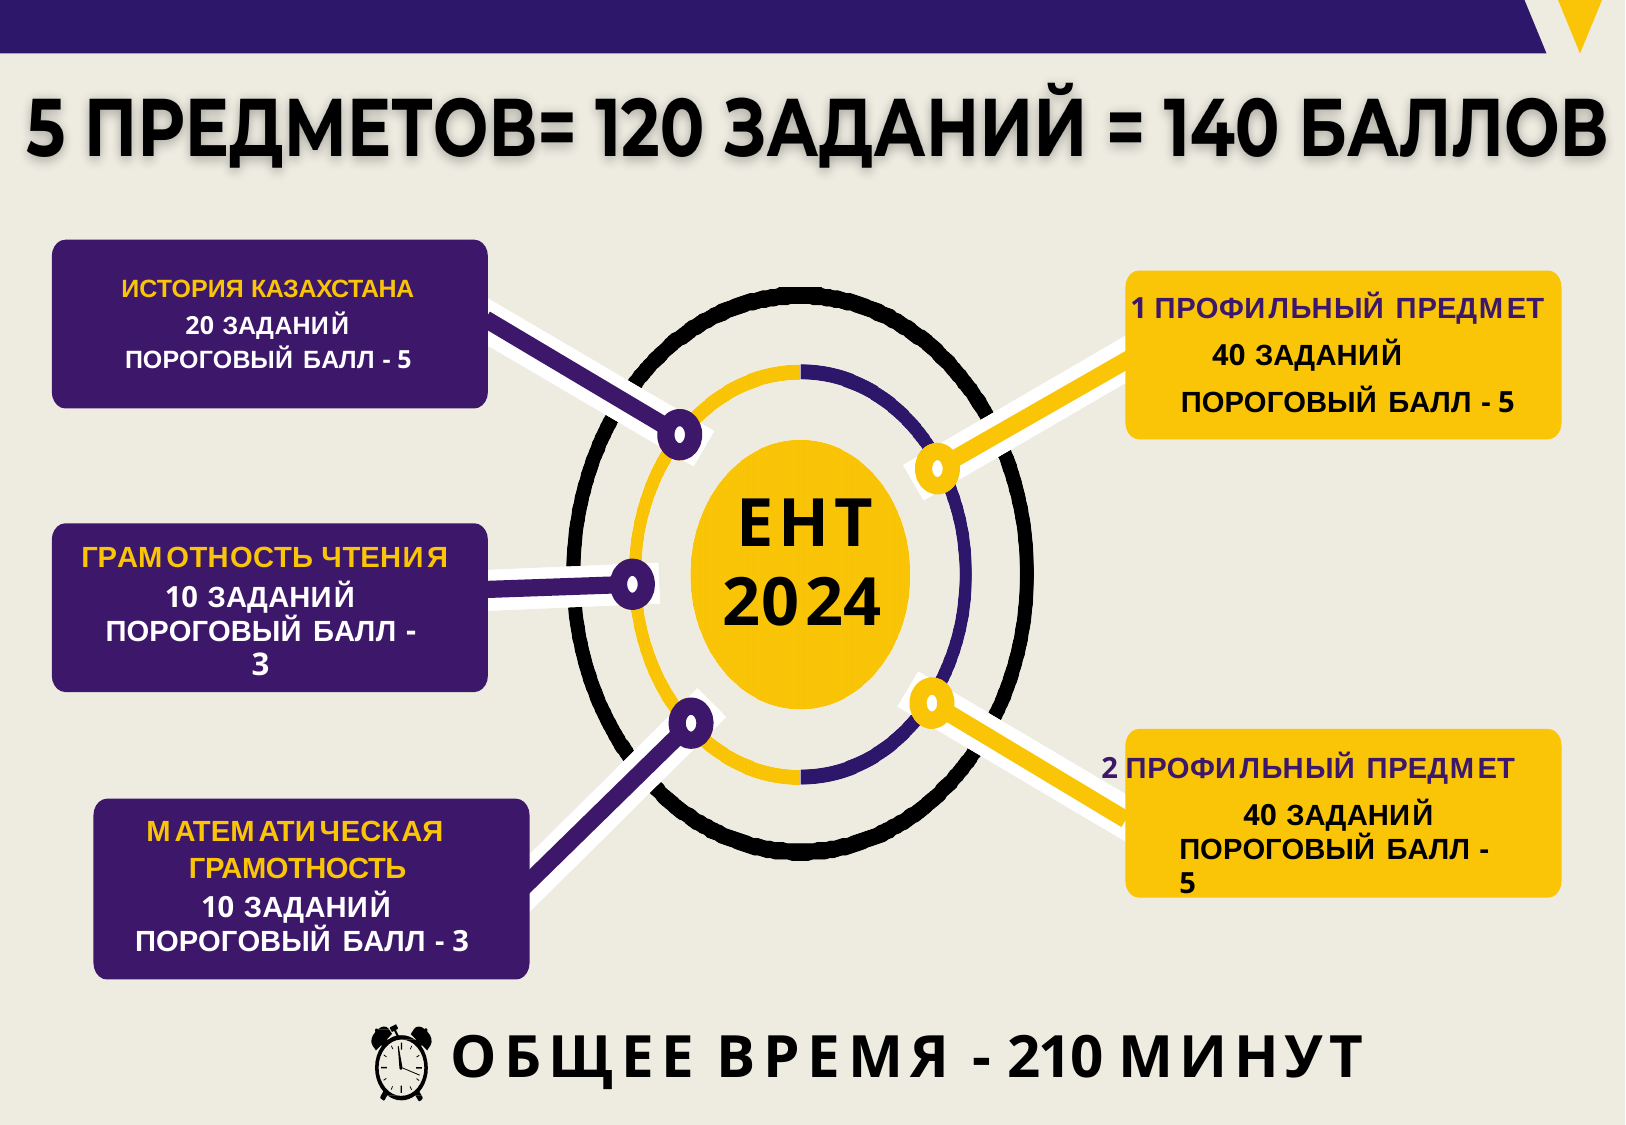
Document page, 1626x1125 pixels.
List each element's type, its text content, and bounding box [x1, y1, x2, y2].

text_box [51, 239, 1562, 980]
picture [9, 64, 1625, 191]
text_box ОБЩЕЕ ВРЕМЯ - 210 МИНУТ [449, 1017, 1413, 1089]
text_box [371, 1024, 432, 1102]
text_box [0, 0, 1547, 54]
text_box [1558, 0, 1603, 54]
